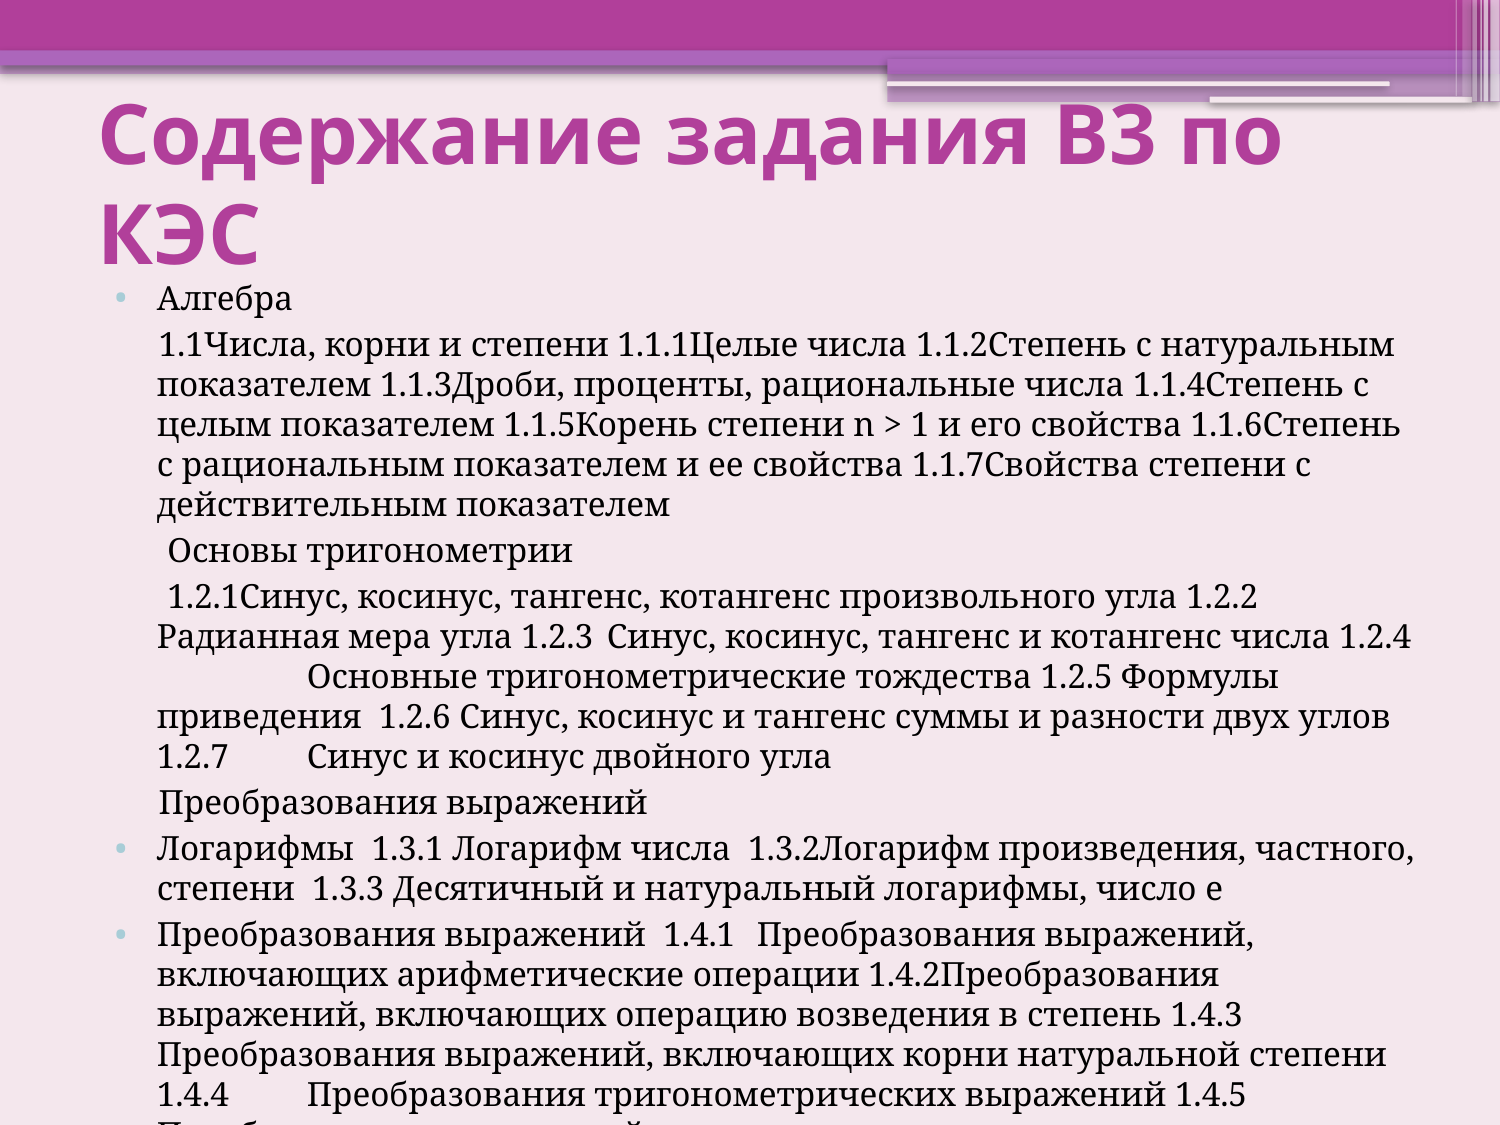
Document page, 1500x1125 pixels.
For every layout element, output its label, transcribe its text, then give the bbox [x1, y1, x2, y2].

list Алгебра 1.1Числа, корни и степени 1.1.1Целые числа 1.1.2Степень с натуральным показателем 1.1.3Дроби, проценты, рациональные числа 1.1.4Степень с целым показателем 1.1.5Корень степени n > 1 и его свойства 1.1.6Степень с рациональным показателем и ее свойства 1.1.7Свойства степени с действительным показателем Основы тригонометрии 1.2.1Синус, косинус, тангенс, котангенс произвольного угла 1.2.2 Радианная мера угла 1.2.3 Синус, косинус, тангенс и котангенс числа 1.2.4 Основные тригонометрические тождества 1.2.5 Формулы приведения 1.2.6 Синус, косинус и тангенс суммы и разности двух углов 1.2.7 Синус и косинус двойного угла Преобразования выражений Логарифмы 1.3.1 Логарифм числа 1.3.2Логарифм произведения, частного, степени 1.3.3 Десятичный и натуральный логарифмы, число e Преобразования выражений 1.4.1 Преобразования выражений, включающих арифметические операции 1.4.2Преобразования выражений, включающих операцию возведения в степень 1.4.3 Преобразования выражений, включающих корни натуральной степени 1.4.4 Преобразования тригонометрических выражений 1.4.5 Преобразование выражений, включающих операцию логарифмирования1.4.6 Модуль (абсолютная величина) числа [81, 269, 1433, 1079]
title Содержание задания В3 по КЭС [81, 93, 1433, 269]
